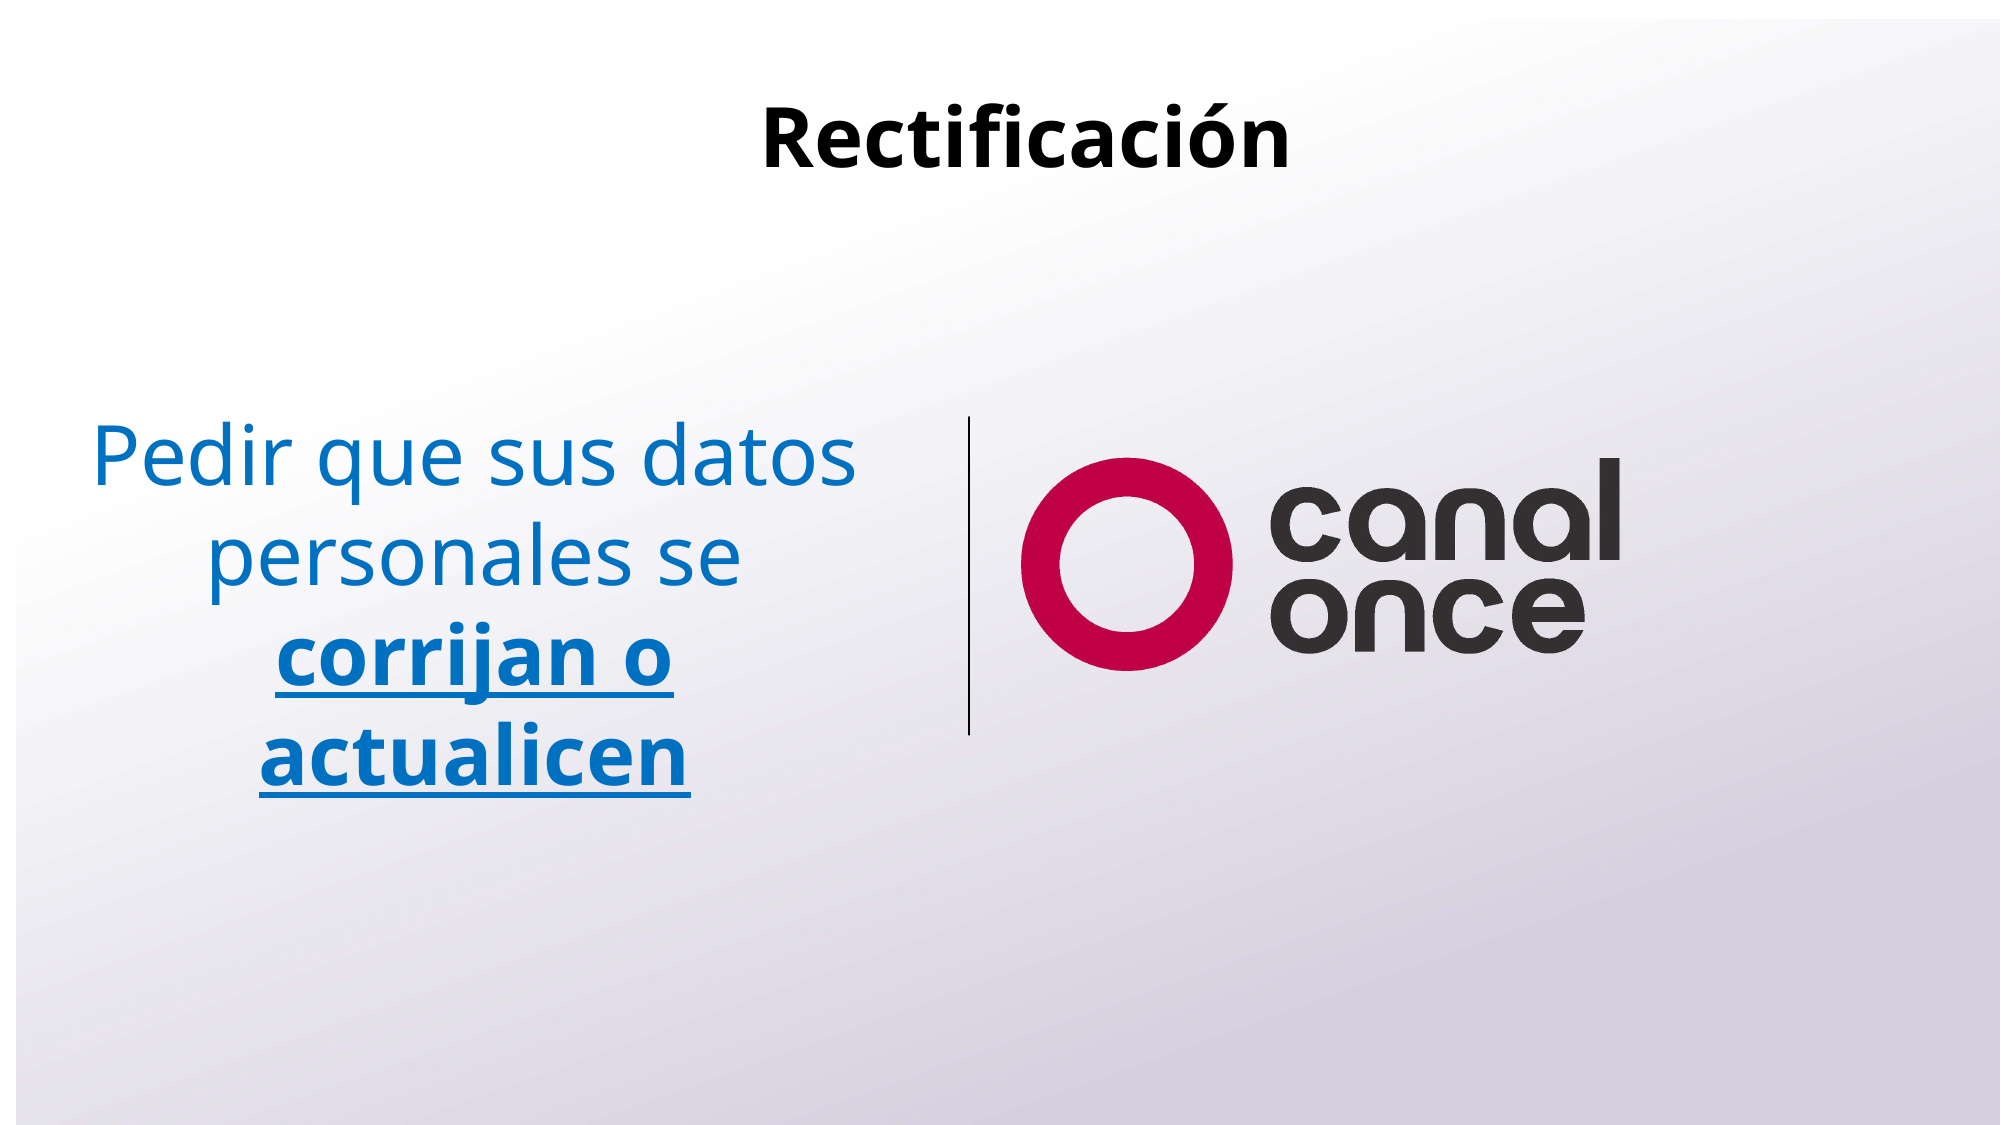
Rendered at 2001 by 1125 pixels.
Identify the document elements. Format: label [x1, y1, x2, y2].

list [16, 19, 2000, 1125]
